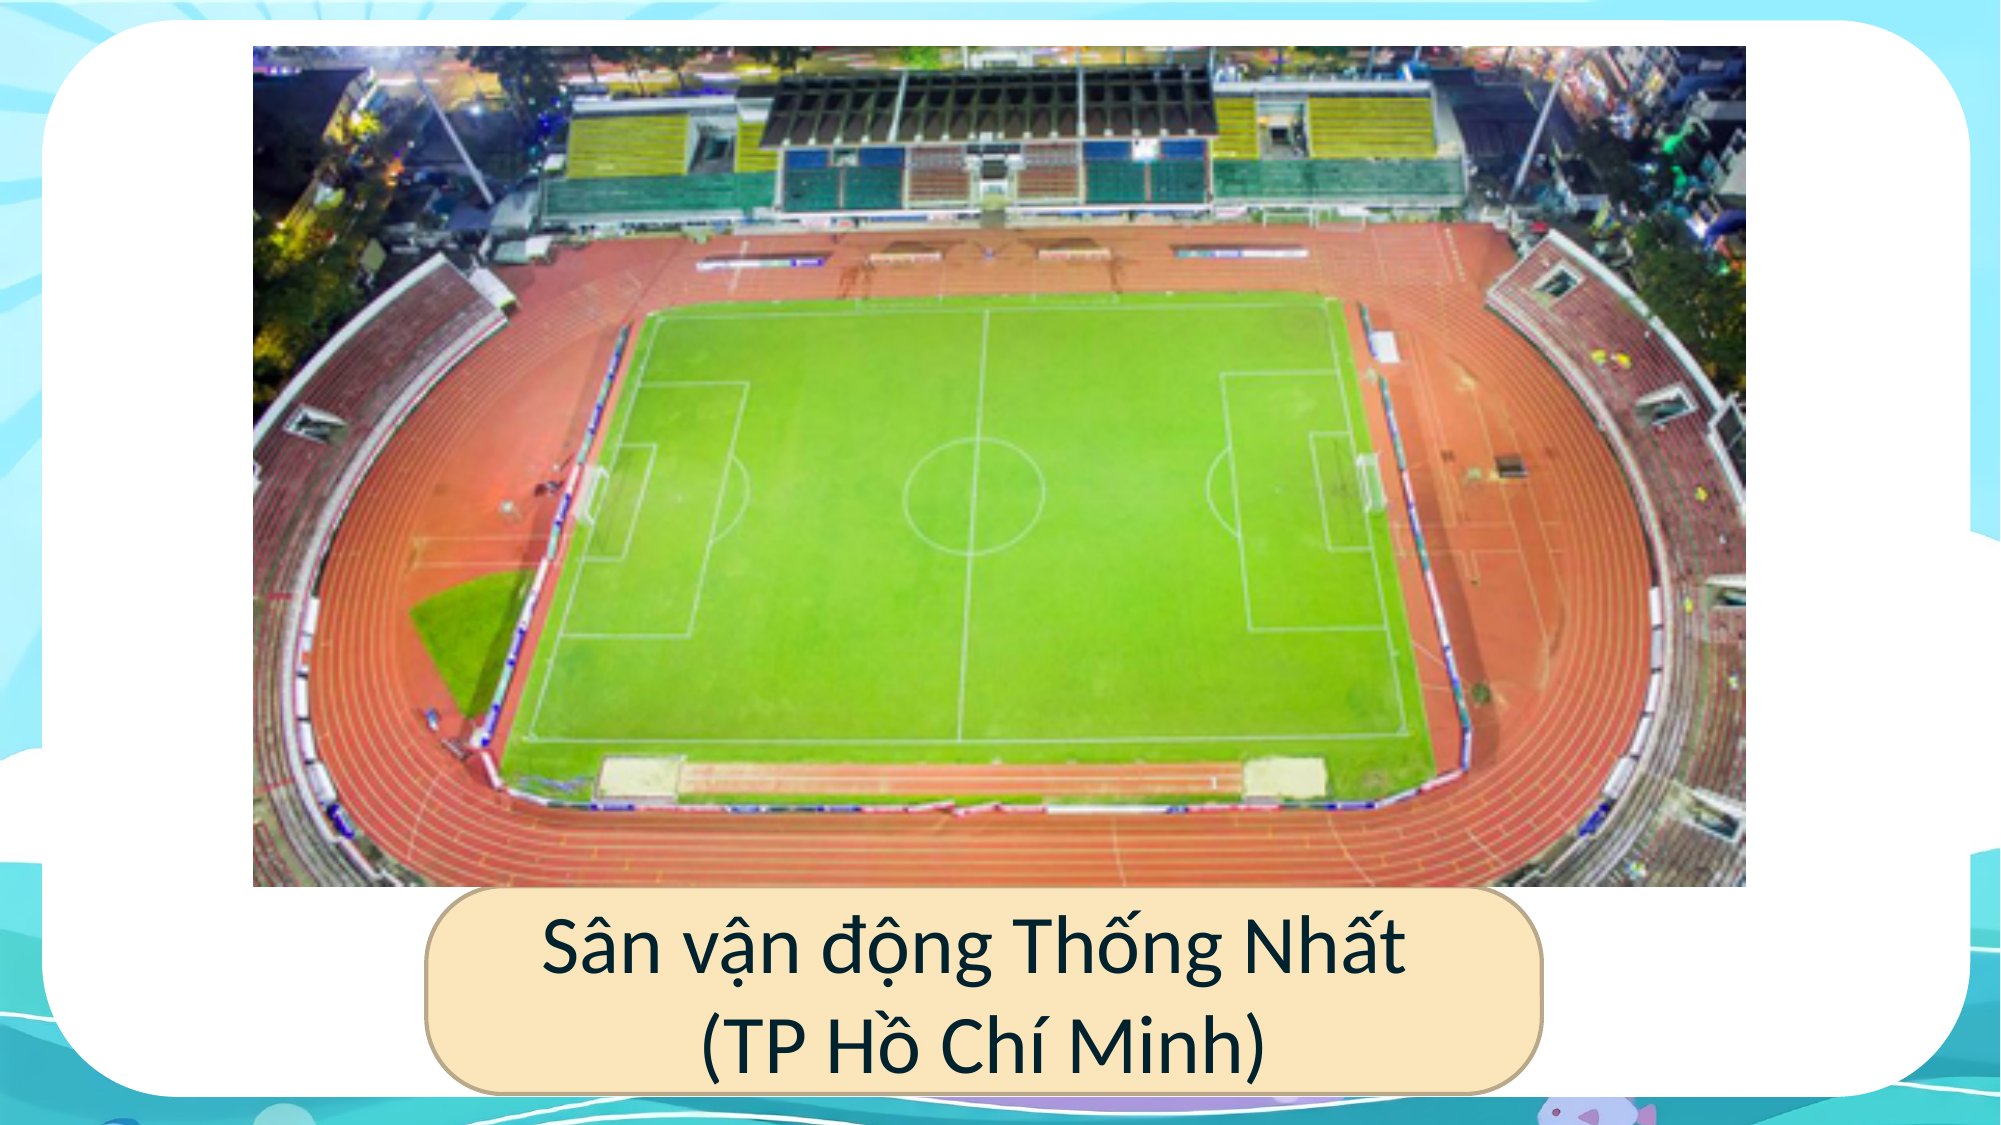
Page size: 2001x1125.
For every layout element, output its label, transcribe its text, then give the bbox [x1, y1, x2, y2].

text_box Sân vận động Thống Nhất (TP Hồ Chí Minh) [424, 897, 1544, 1097]
picture [0, 0, 2001, 1125]
text_box [39, 18, 1973, 1099]
